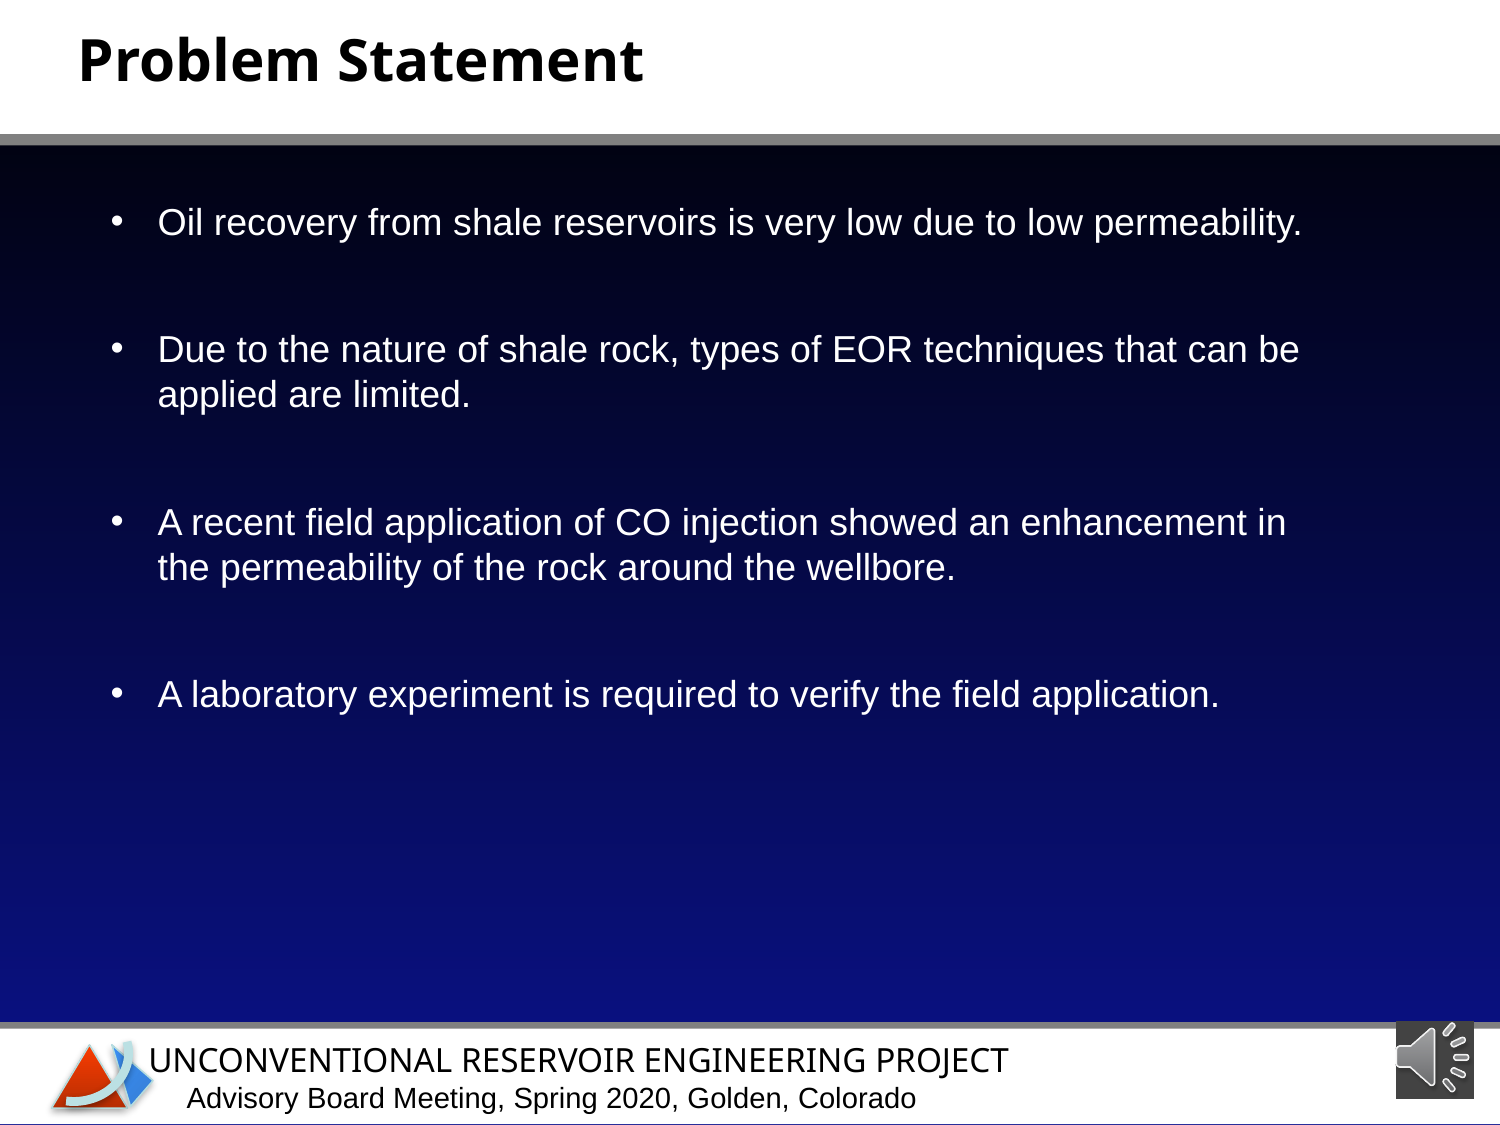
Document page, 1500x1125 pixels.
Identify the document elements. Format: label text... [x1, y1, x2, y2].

text_box Advisory Board Meeting, Spring 2020, Golden, Colorado [171, 1072, 933, 1123]
text_box [152, 1022, 1390, 1028]
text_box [22, 1007, 149, 1109]
slide_number 2 [1173, 1036, 1487, 1112]
picture [1394, 1019, 1475, 1100]
text_box UNCONVENTIONAL RESERVOIR ENGINEERING PROJECT [152, 1031, 1025, 1087]
text_box [0, 134, 1500, 146]
text_box [0, 1022, 17, 1028]
text_box [0, 1028, 1500, 1125]
text_box Problem Statement [63, 15, 660, 101]
text_box [0, 0, 1500, 134]
text_box Oil recovery from shale reservoirs is very low due to low permeability. Due to the nature of shale rock, types of EOR techniques that can be applied are limited. A recent field application of CO injection showed an enhancement in the permeability of the rock around the wellbore. A laboratory experiment is required to verify the field application. [95, 190, 1350, 723]
text_box [1479, 1022, 1500, 1028]
